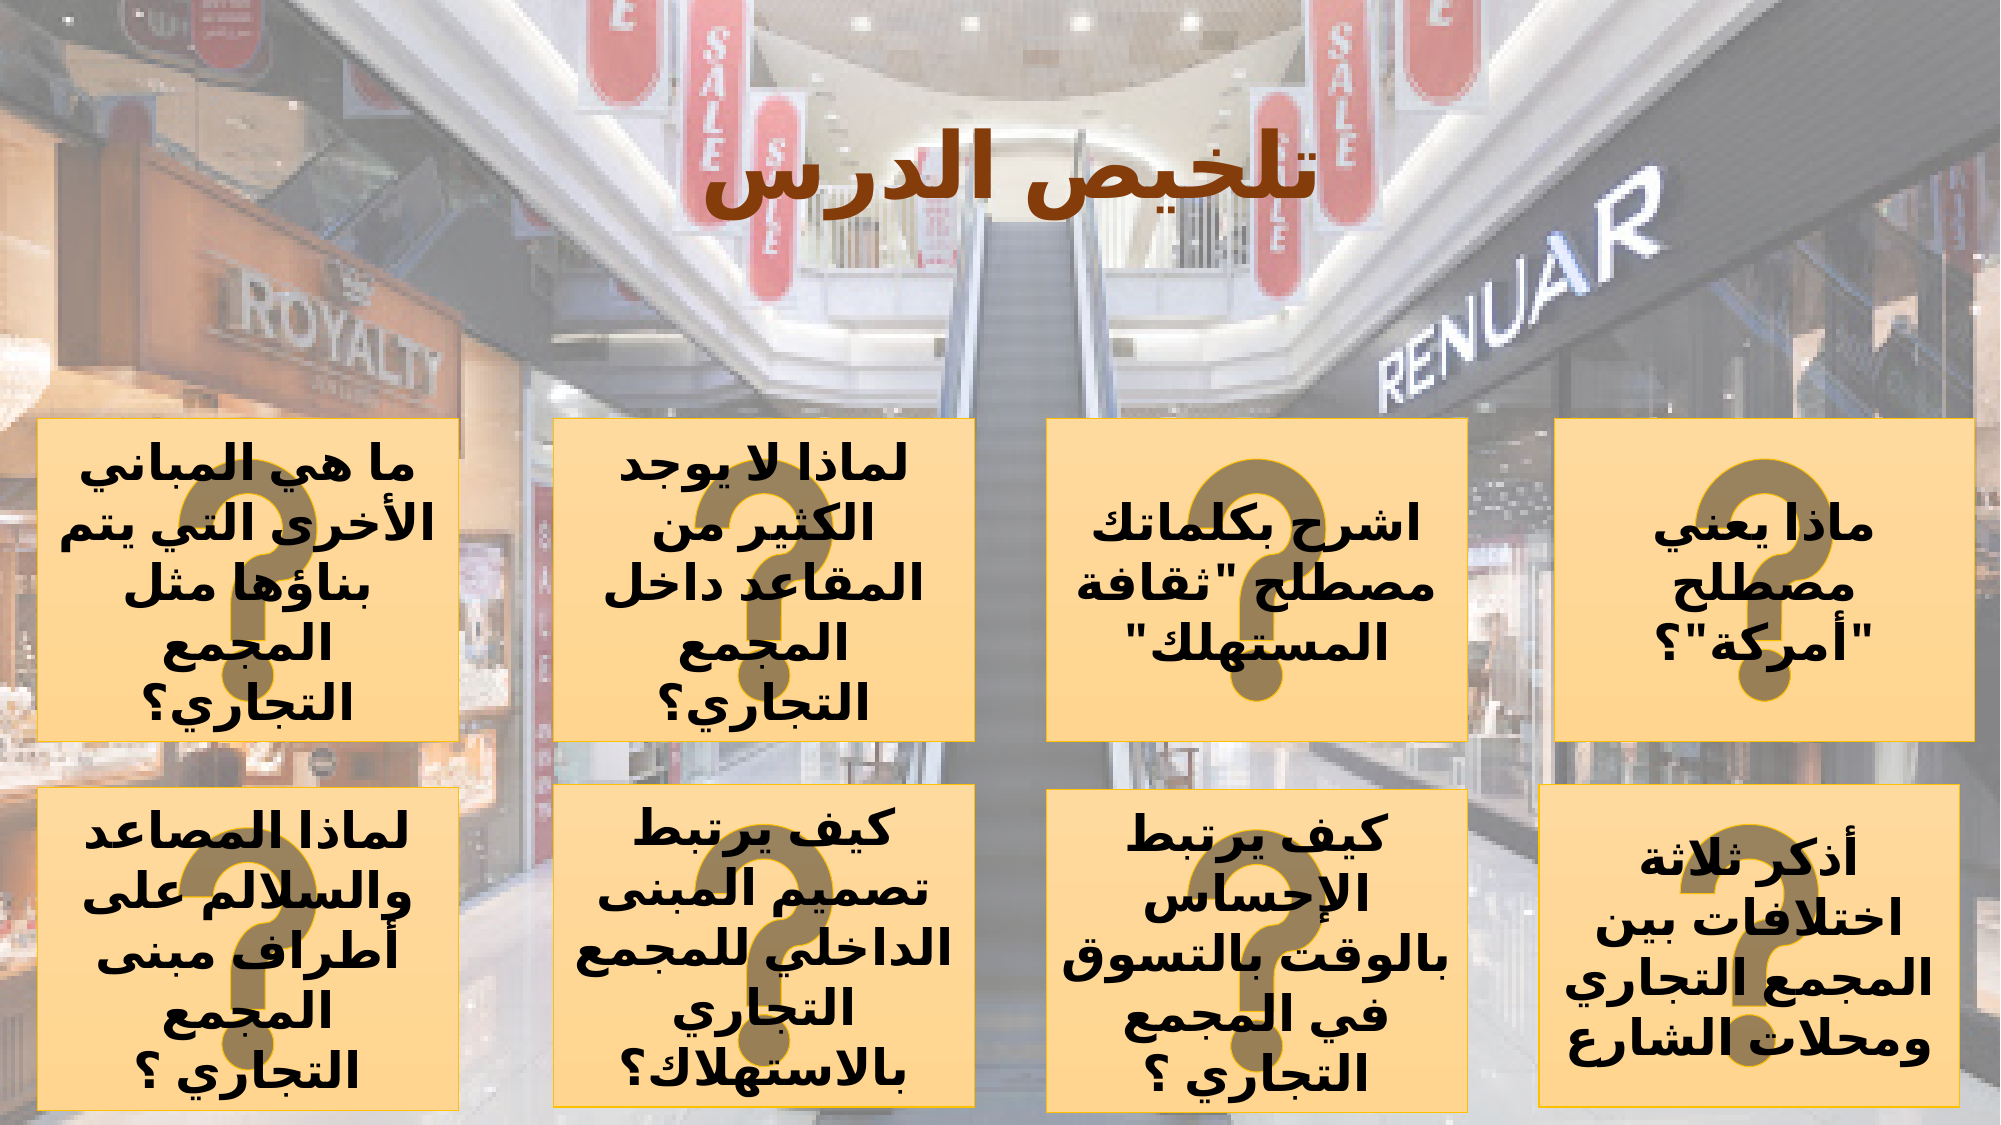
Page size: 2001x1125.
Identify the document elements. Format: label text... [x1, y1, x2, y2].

text_box أذكر ثلاثة اختلافات بين المجمع التجاري ومحلات الشارع [1538, 784, 1960, 1108]
text_box ماذا يعني مصطلح "أمركة"؟ [1554, 418, 1975, 742]
text_box ما هي المباني الأخرى التي يتم بناؤها مثل المجمع التجاري؟ [37, 418, 459, 742]
text_box لماذا لا يوجد الكثير من المقاعد داخل المجمع التجاري؟ [553, 418, 975, 742]
text_box لماذا المصاعد والسلالم على أطراف مبنى المجمع التجاري ؟ [37, 787, 459, 1111]
text_box اشرح بكلماتك مصطلح "ثقافة المستهلك" [1046, 418, 1468, 742]
title تلخيص الدرس [137, 59, 1863, 278]
text_box كيف يرتبط تصميم المبنى الداخلي للمجمع التجاري بالاستهلاك؟ [553, 784, 975, 1108]
text_box كيف يرتبط الإحساس بالوقت بالتسوق في المجمع التجاري ؟ [1046, 789, 1468, 1113]
